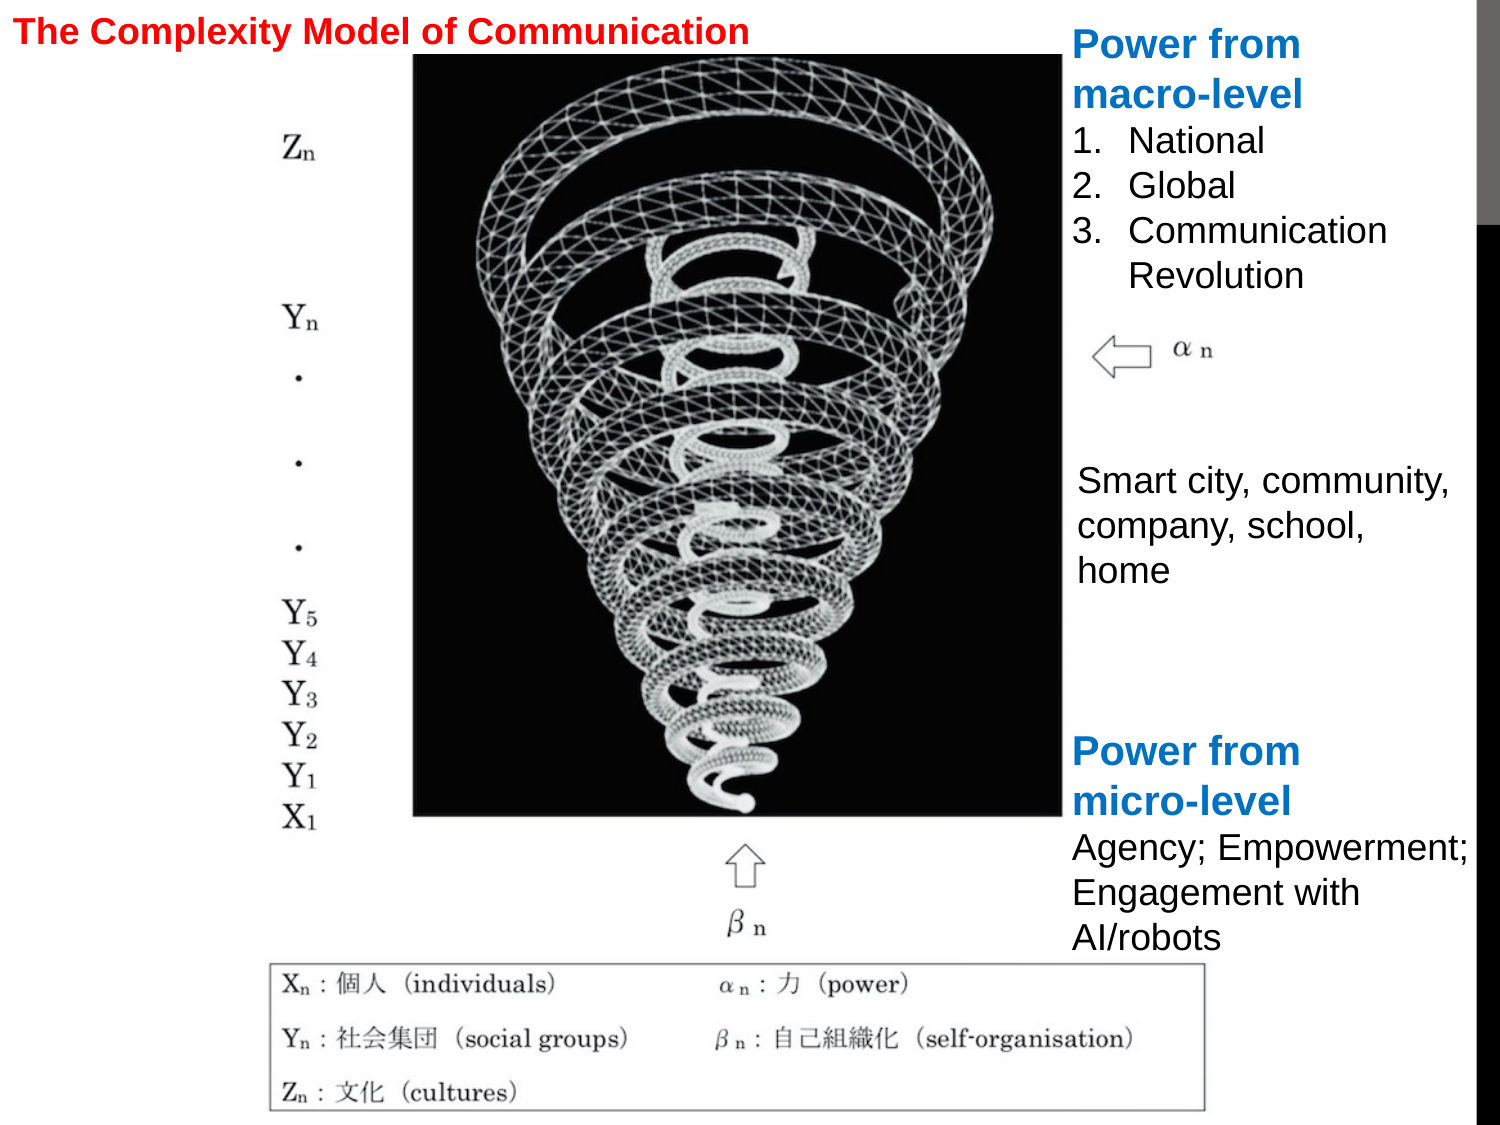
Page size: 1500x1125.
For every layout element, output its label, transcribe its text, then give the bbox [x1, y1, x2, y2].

text_box Smart city, community, company, school, home [1231, 448, 1466, 599]
text_box Power from micro-level Agency; Empowerment; Engagement with AI/robots [1231, 715, 1488, 966]
text_box Power from macro-level National Global Communication Revolution [1057, 8, 1500, 304]
text_box The Complexity Model of Communication [0, 0, 767, 60]
picture [265, 54, 1222, 1125]
